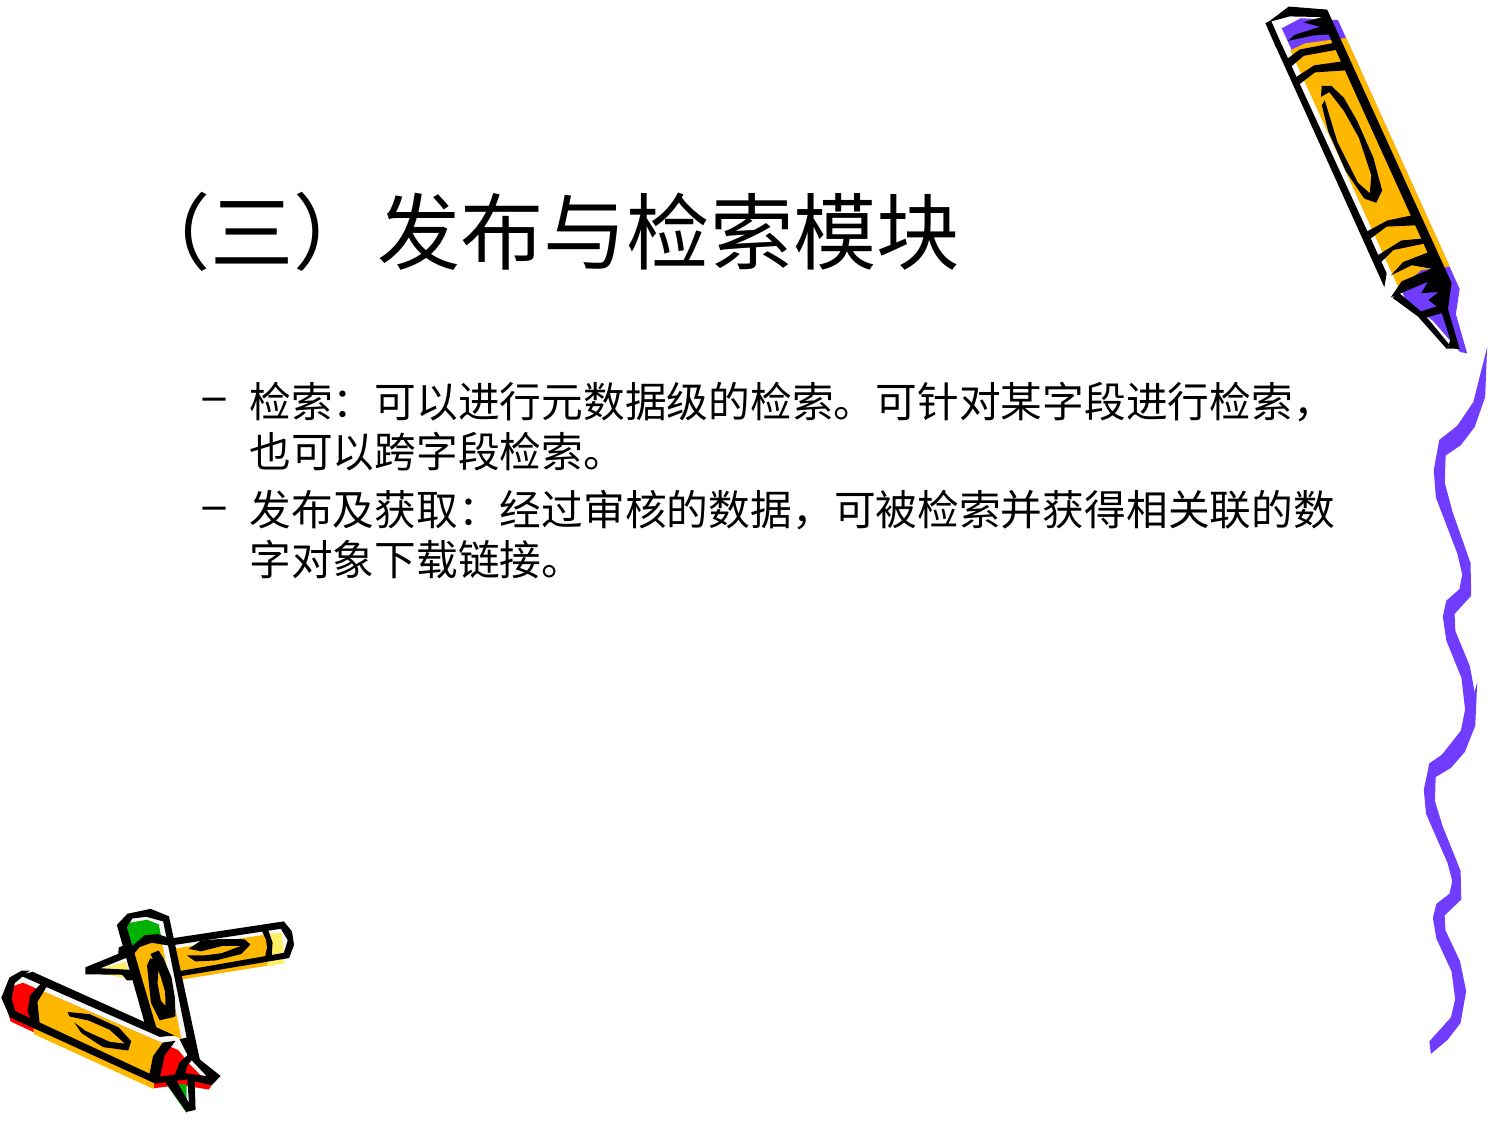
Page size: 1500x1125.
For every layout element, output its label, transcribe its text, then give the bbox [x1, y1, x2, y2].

list 检索：可以进行元数据级的检索。可针对某字段进行检索，也可以跨字段检索。 发布及获取：经过审核的数据，可被检索并获得相关联的数字对象下载链接。 [112, 299, 1375, 900]
title （三）发布与检索模块 [112, 24, 1240, 288]
